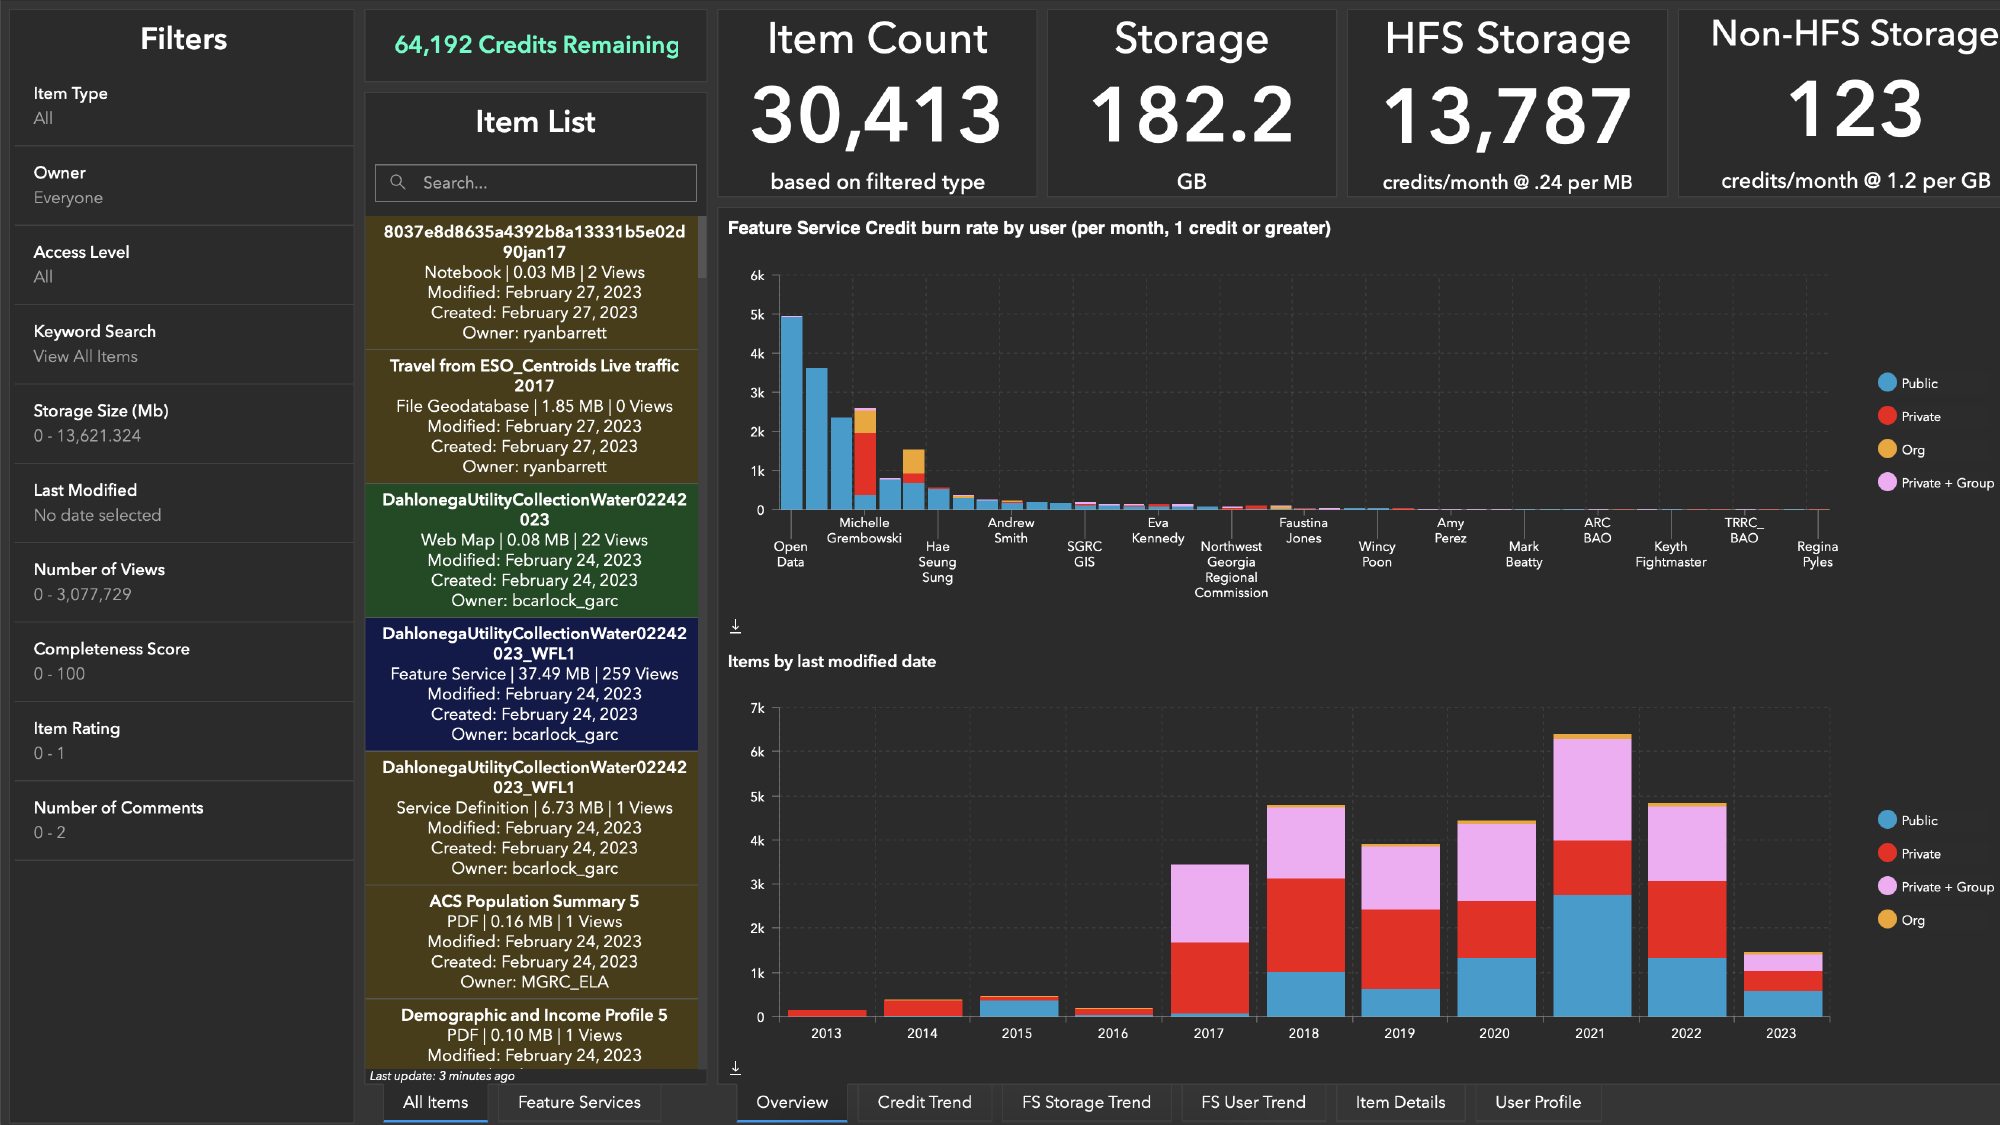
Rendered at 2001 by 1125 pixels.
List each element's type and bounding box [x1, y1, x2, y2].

list [0, 0, 2000, 1125]
